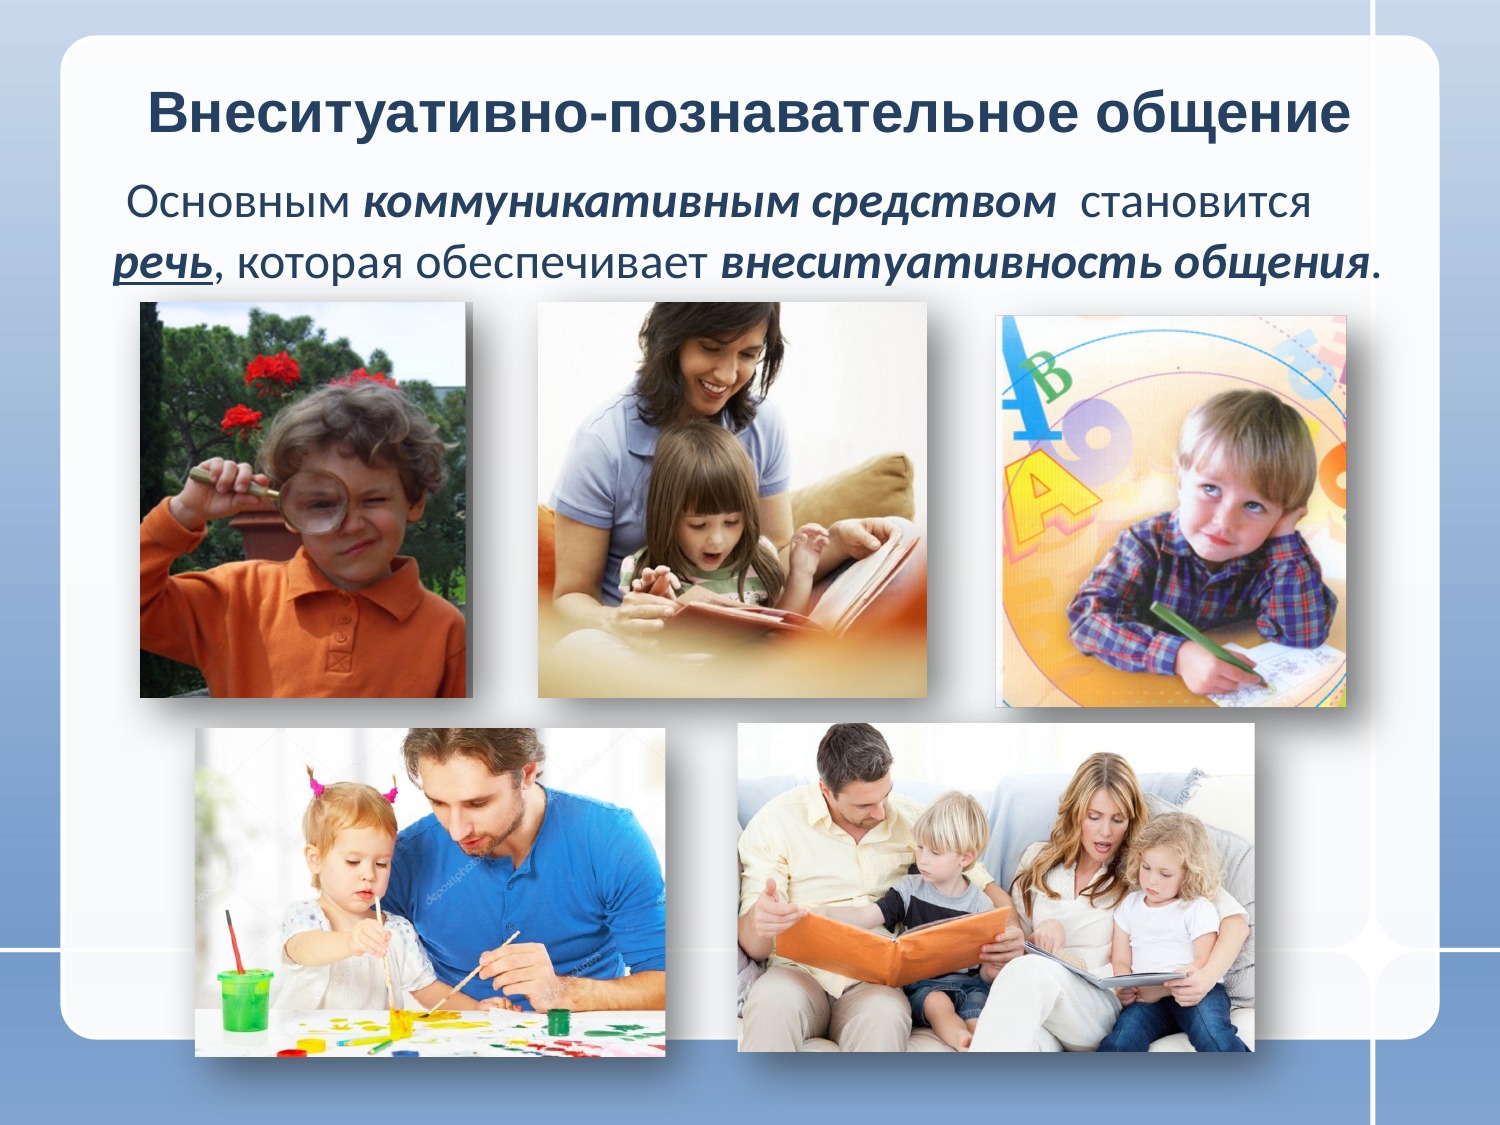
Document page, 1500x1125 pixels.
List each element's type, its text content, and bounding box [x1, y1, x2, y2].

picture [737, 277, 1425, 1053]
picture [139, 302, 474, 698]
picture [538, 302, 927, 698]
picture [194, 728, 666, 1057]
title Внеситуативно-познавательное общение [75, 45, 1425, 173]
list Основным коммуникативным средством становится речь, которая обеспечивает внеситуативность общения. [97, 151, 1423, 517]
